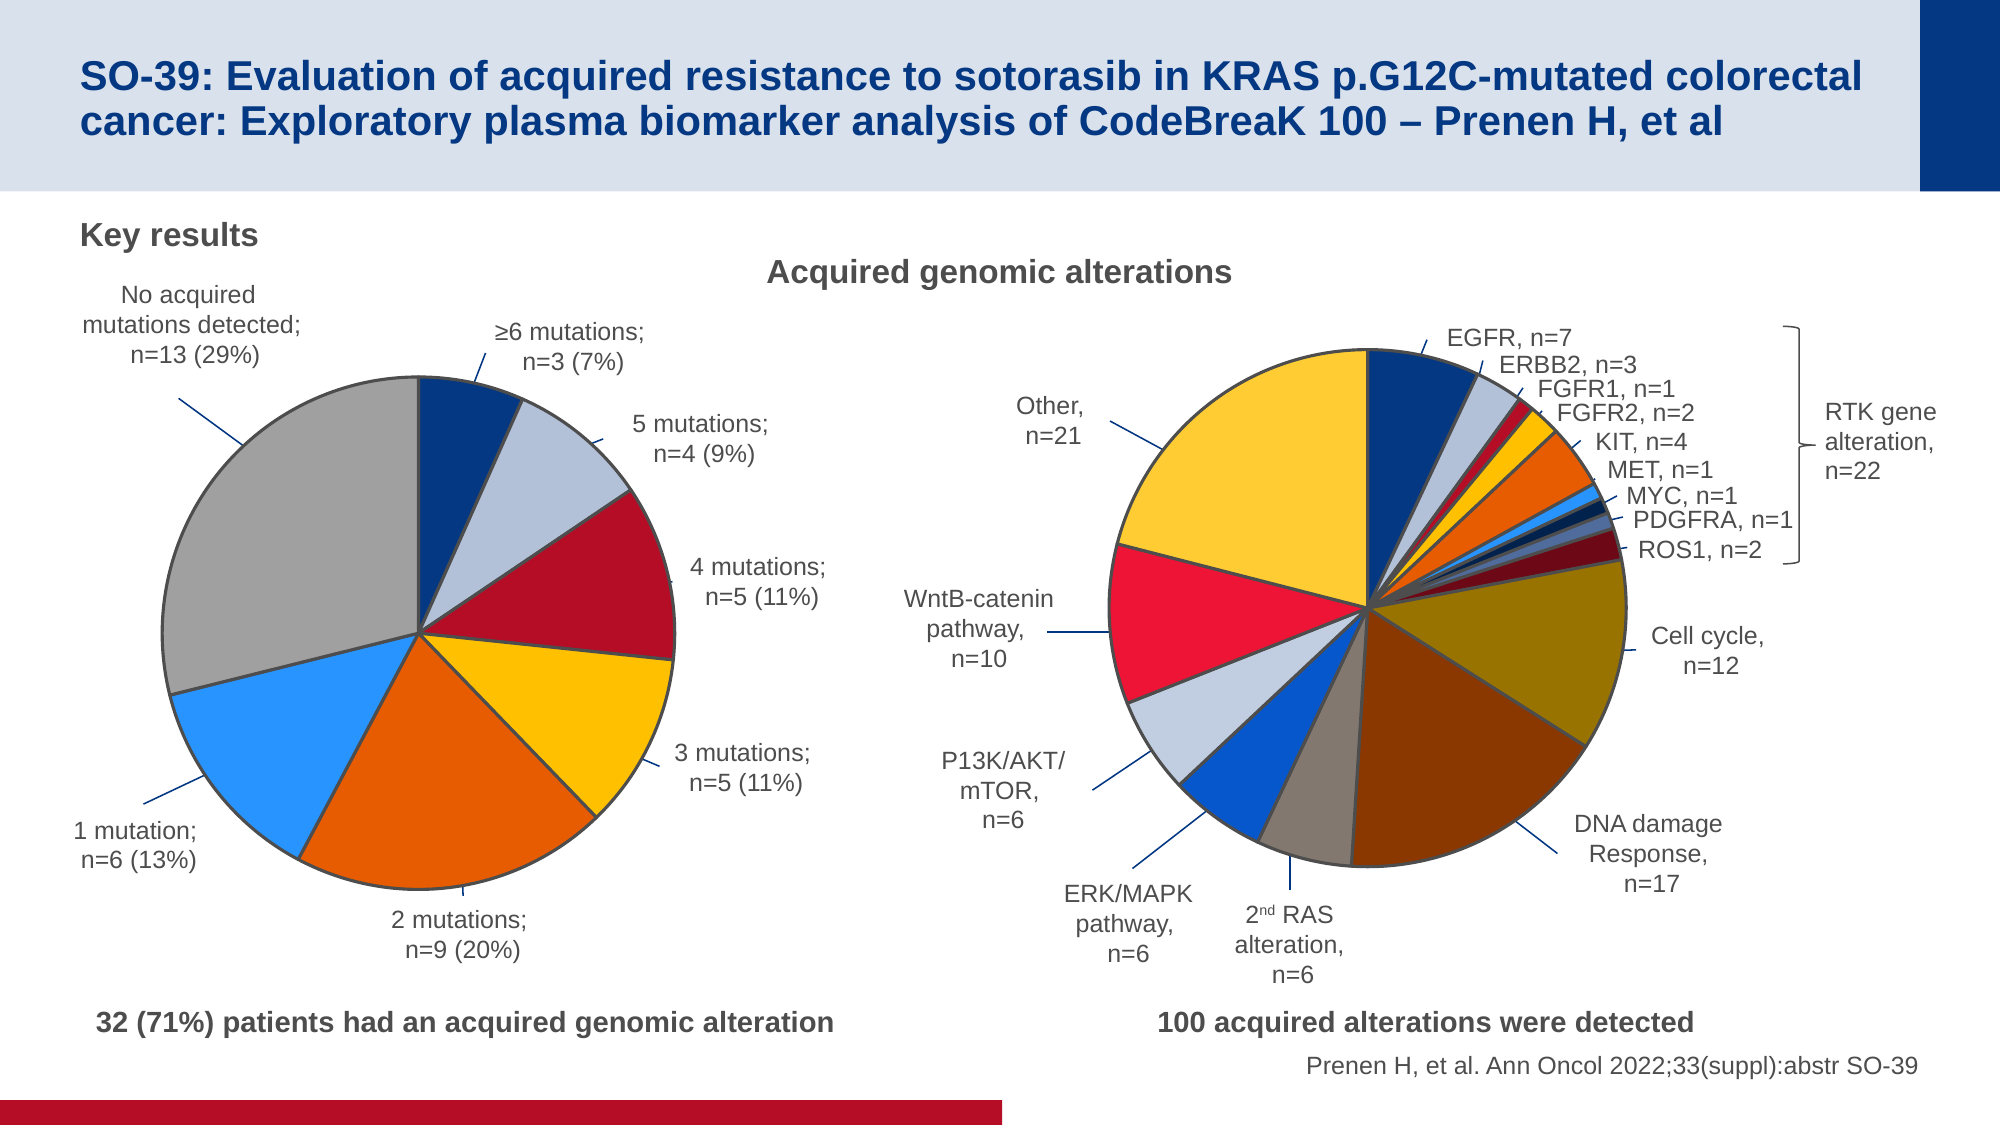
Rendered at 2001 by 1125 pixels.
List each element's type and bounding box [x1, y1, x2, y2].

text_box [751, 242, 1249, 298]
chart [895, 338, 1840, 878]
title [79, 29, 1897, 162]
text_box [376, 901, 550, 971]
text_box [67, 270, 317, 365]
text_box [888, 313, 1953, 1046]
chart [0, 365, 870, 901]
text_box [479, 308, 668, 365]
list [1016, 999, 1921, 1080]
list [79, 205, 1921, 985]
text_box [81, 995, 851, 1046]
